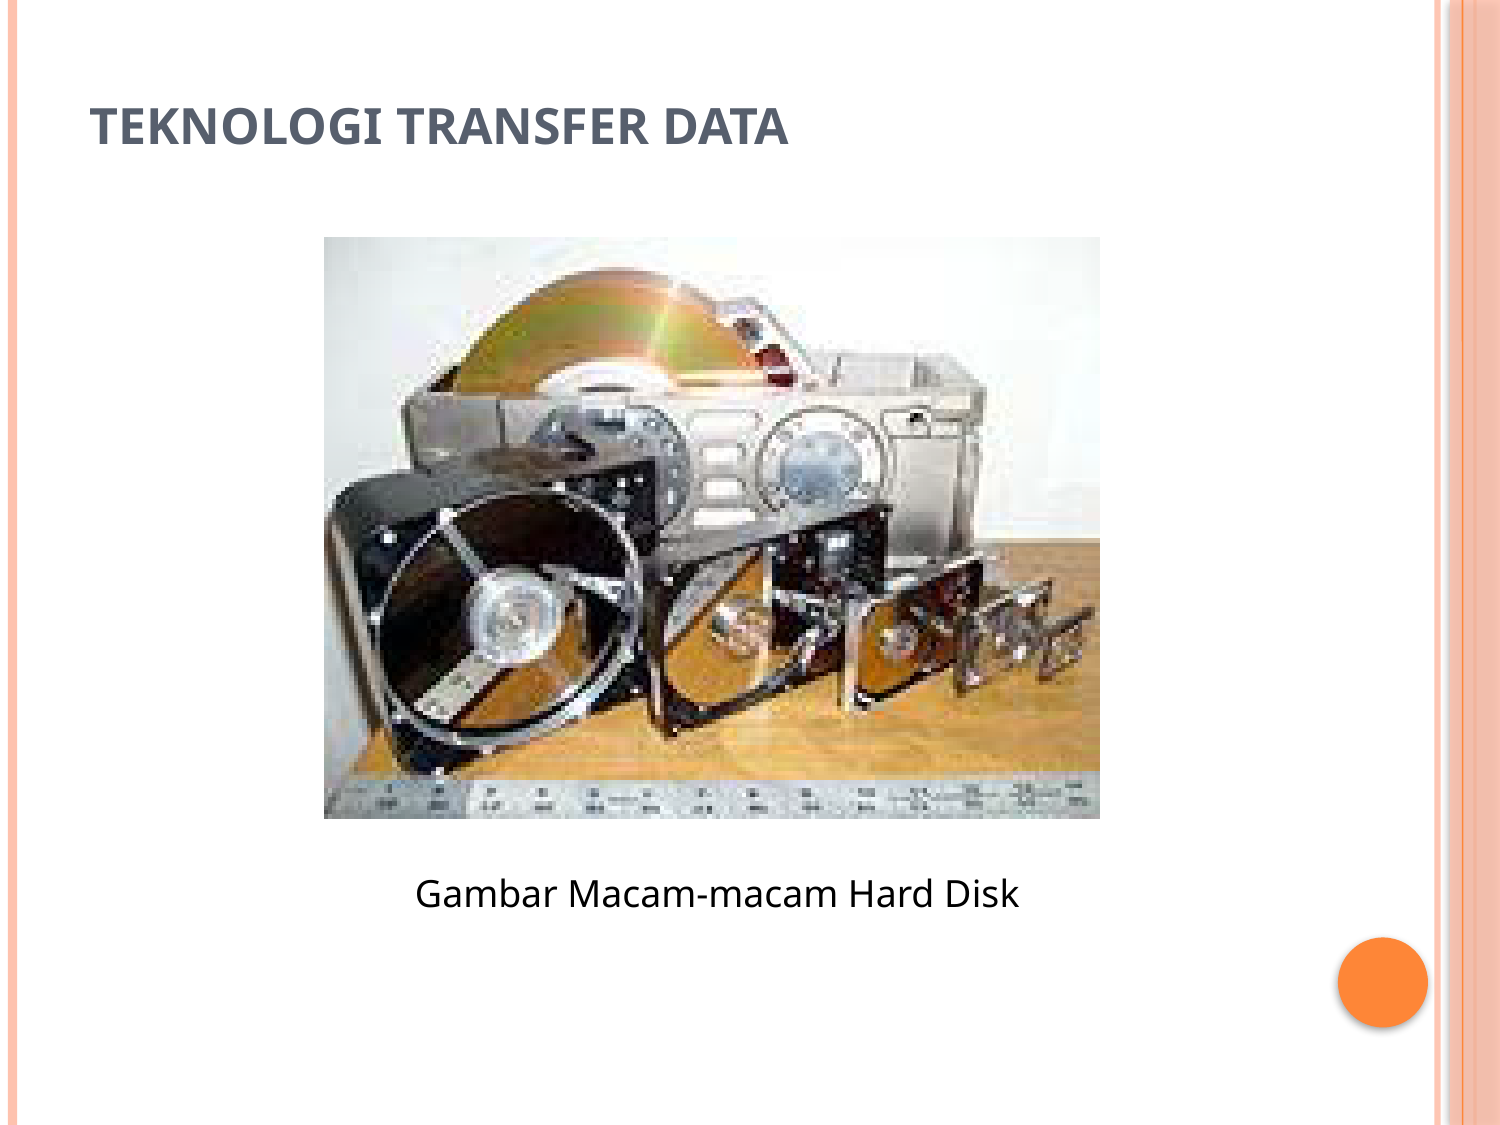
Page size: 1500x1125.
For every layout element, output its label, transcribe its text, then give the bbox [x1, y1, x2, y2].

picture [324, 236, 1101, 820]
text_box Gambar Macam-macam Hard Disk [400, 862, 1035, 923]
title TEKNOLOGI TRANSFER DATA [75, 75, 1300, 163]
